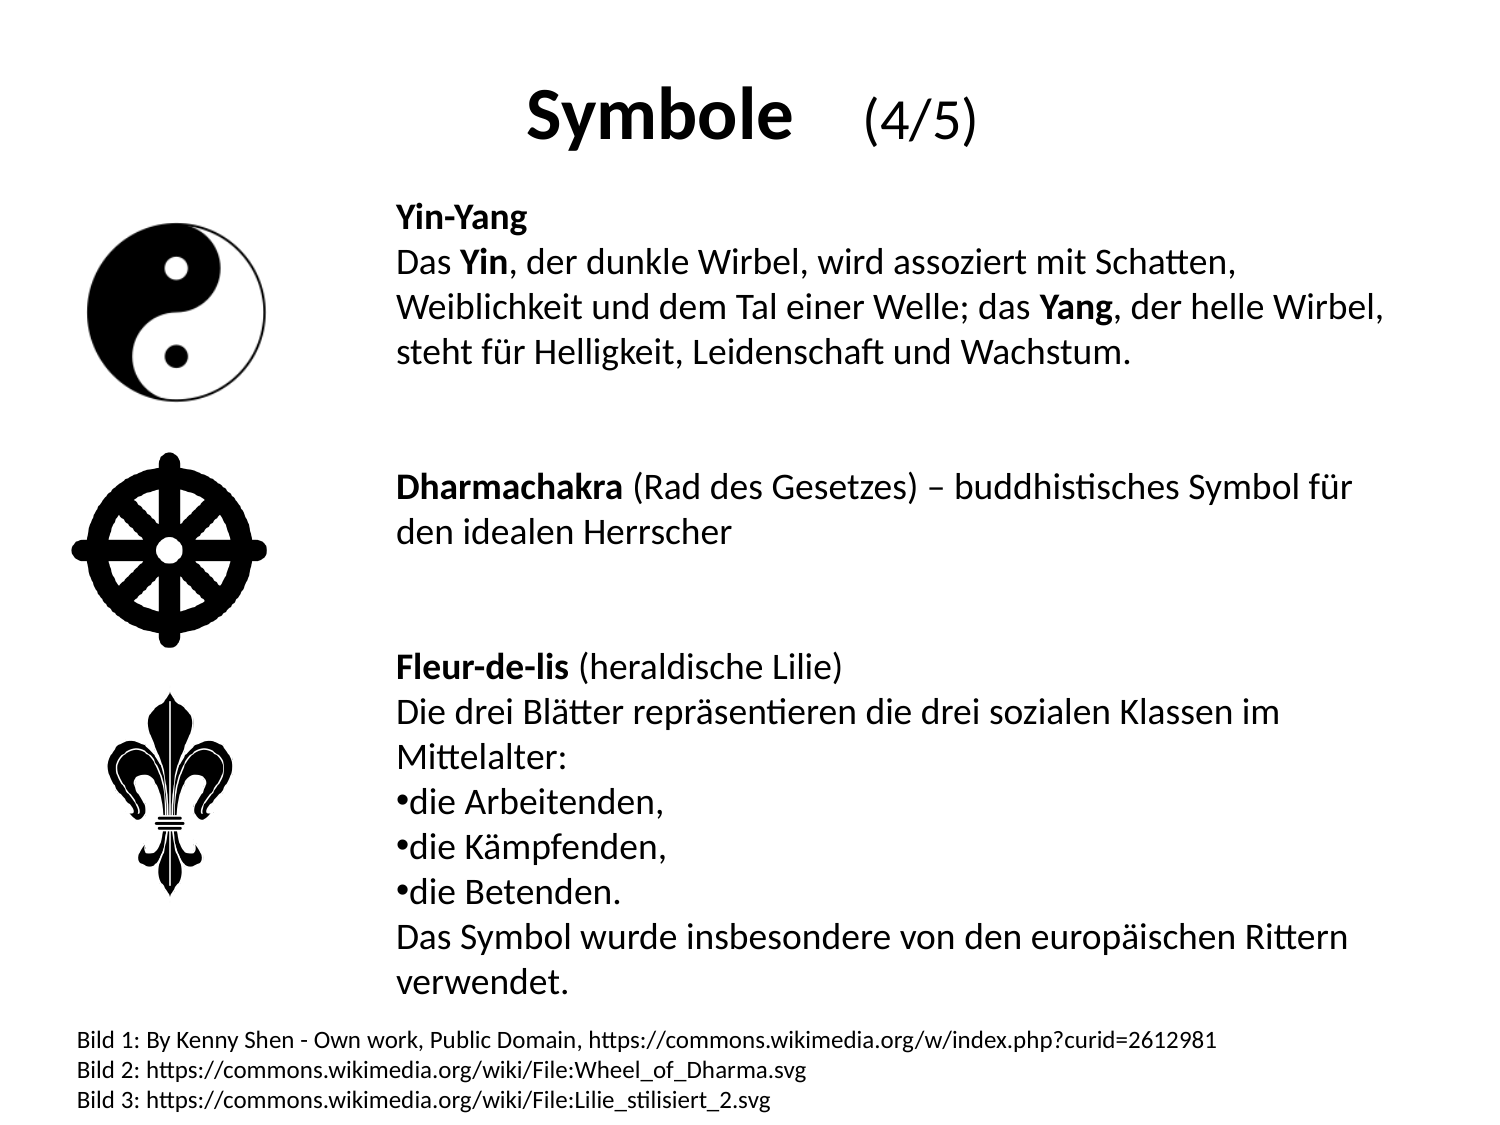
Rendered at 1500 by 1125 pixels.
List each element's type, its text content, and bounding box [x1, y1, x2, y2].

text_box Yin-Yang Das Yin, der dunkle Wirbel, wird assoziert mit Schatten, Weiblichkeit und dem Tal einer Welle; das Yang, der helle Wirbel, steht für Helligkeit, Leidenschaft und Wachstum. Dharmachakra (Rad des Gesetzes) – buddhistisches Symbol für den idealen Herrscher Fleur-de-lis (heraldische Lilie) Die drei Blätter repräsentieren die drei sozialen Klassen im Mittelalter: die Arbeitenden, die Kämpfenden, die Betenden. Das Symbol wurde insbesondere von den europäischen Rittern verwendet. [381, 184, 1429, 1010]
text_box Symbole (4/5) [511, 56, 995, 162]
picture [86, 222, 268, 404]
picture [105, 685, 233, 903]
picture [71, 452, 268, 649]
text_box Bild 1: By Kenny Shen - Own work, Public Domain, https://commons.wikimedia.org/w/index.php?curid=2612981 Bild 2: https://commons.wikimedia.org/wiki/File:Wheel_of_Dharma.svg Bild 3: https://commons.wikimedia.org/wiki/File:Lilie_stilisiert_2.svg [62, 1016, 1474, 1121]
